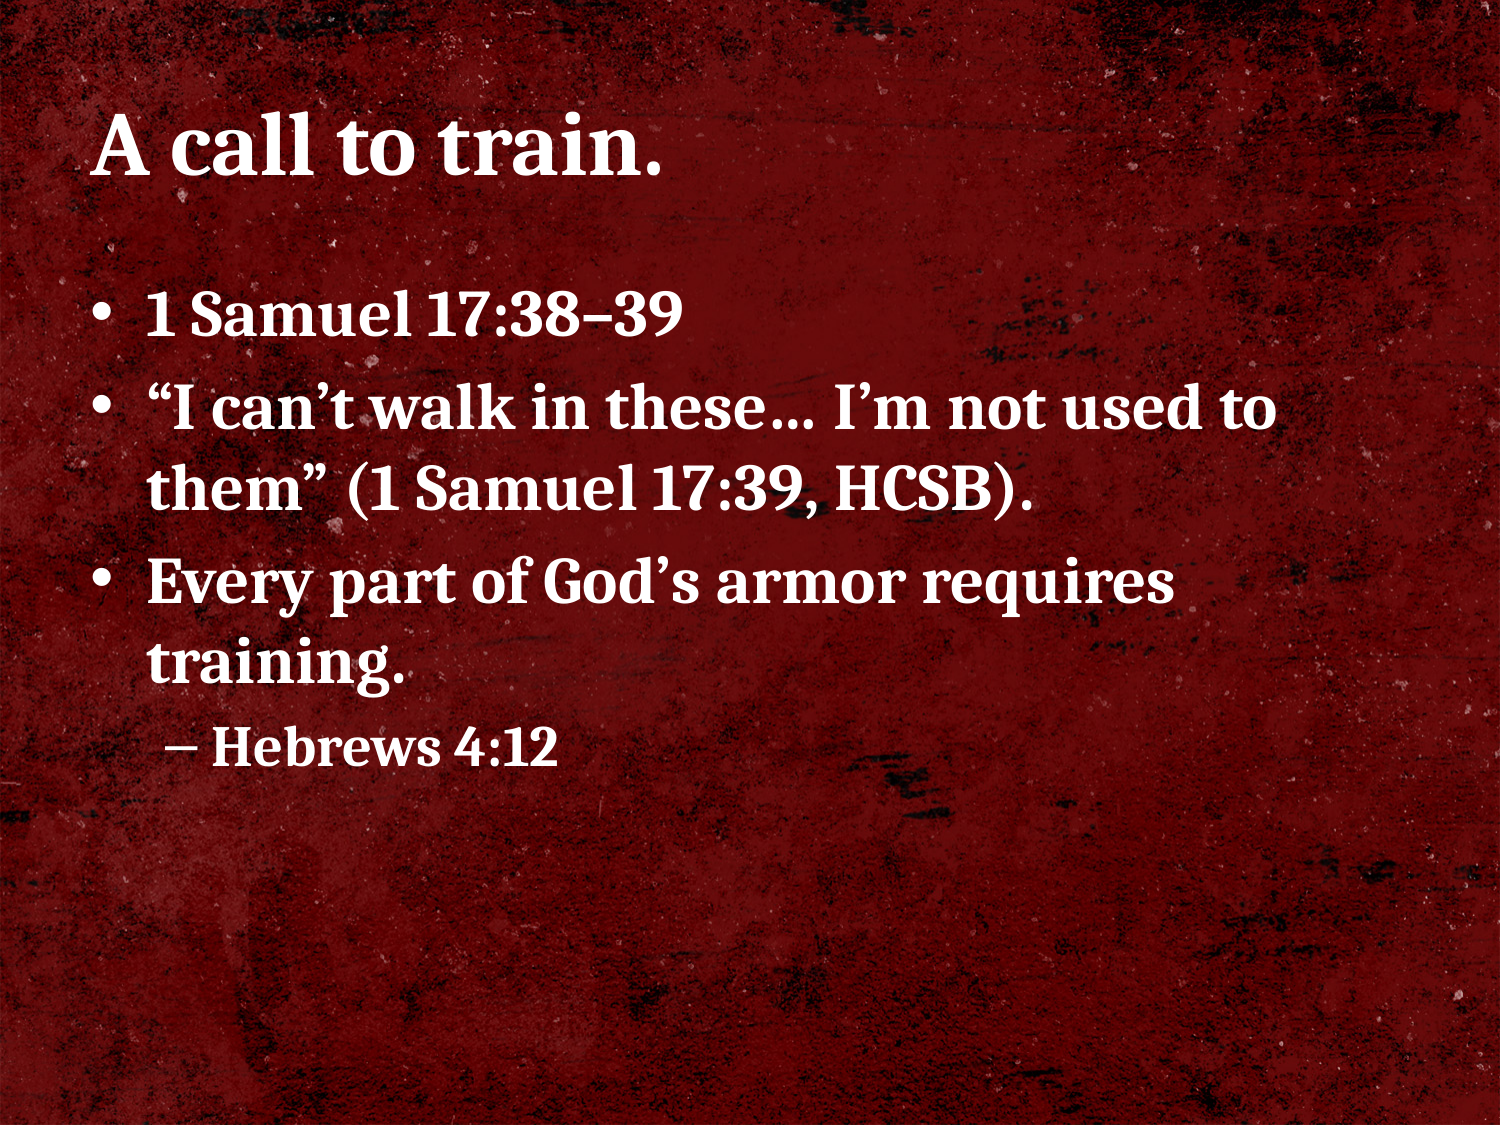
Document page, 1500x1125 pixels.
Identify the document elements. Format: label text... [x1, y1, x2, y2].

picture [0, 0, 1500, 1125]
list 1 Samuel 17:38–39 “I can’t walk in these… I’m not used to them” (1 Samuel 17:39, HCSB). Every part of God’s armor requires training. Hebrews 4:12 [75, 262, 1425, 1005]
title A call to train. [75, 45, 1425, 233]
